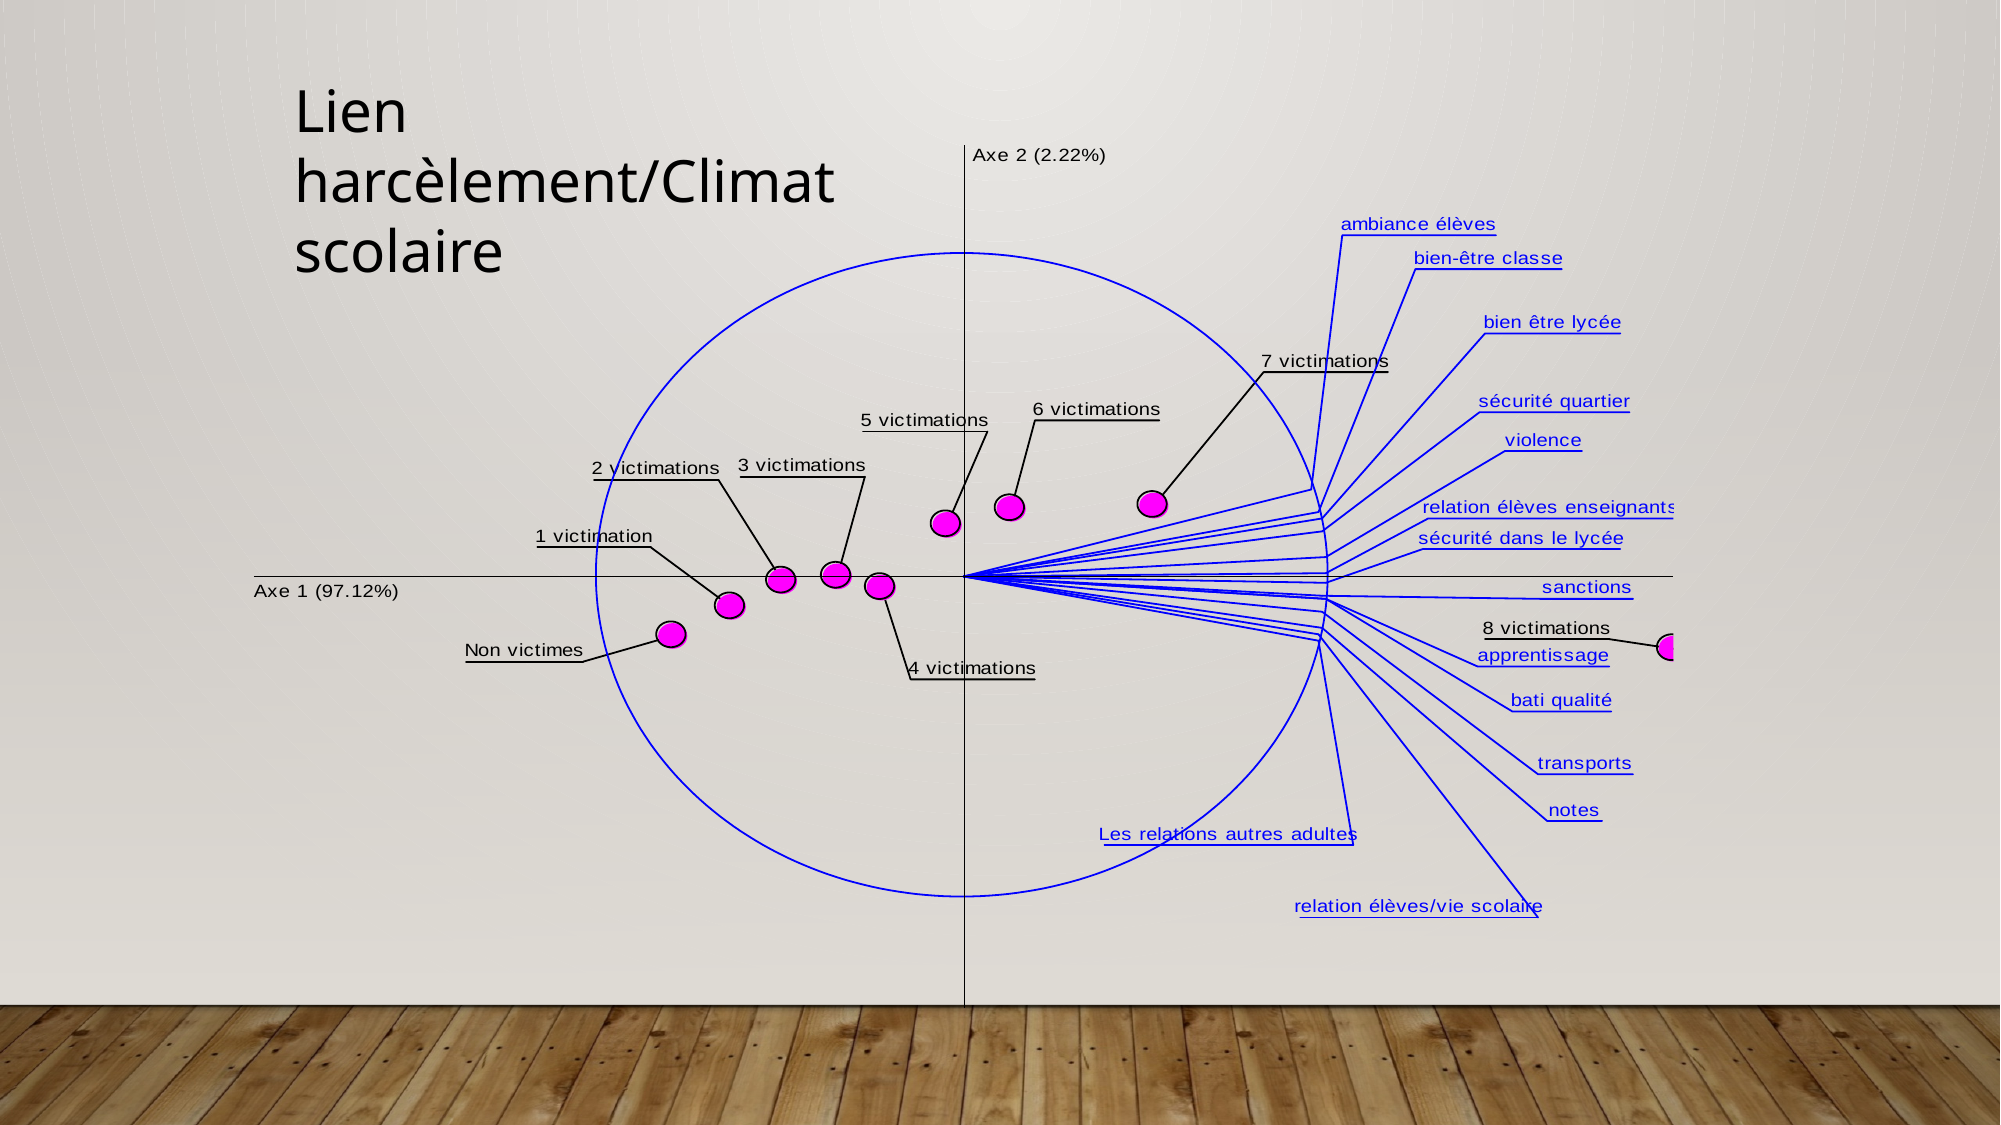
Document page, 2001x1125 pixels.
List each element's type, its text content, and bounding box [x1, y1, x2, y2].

picture [0, 144, 2000, 1125]
text_box Lien harcèlement/Climat scolaire [279, 66, 977, 144]
